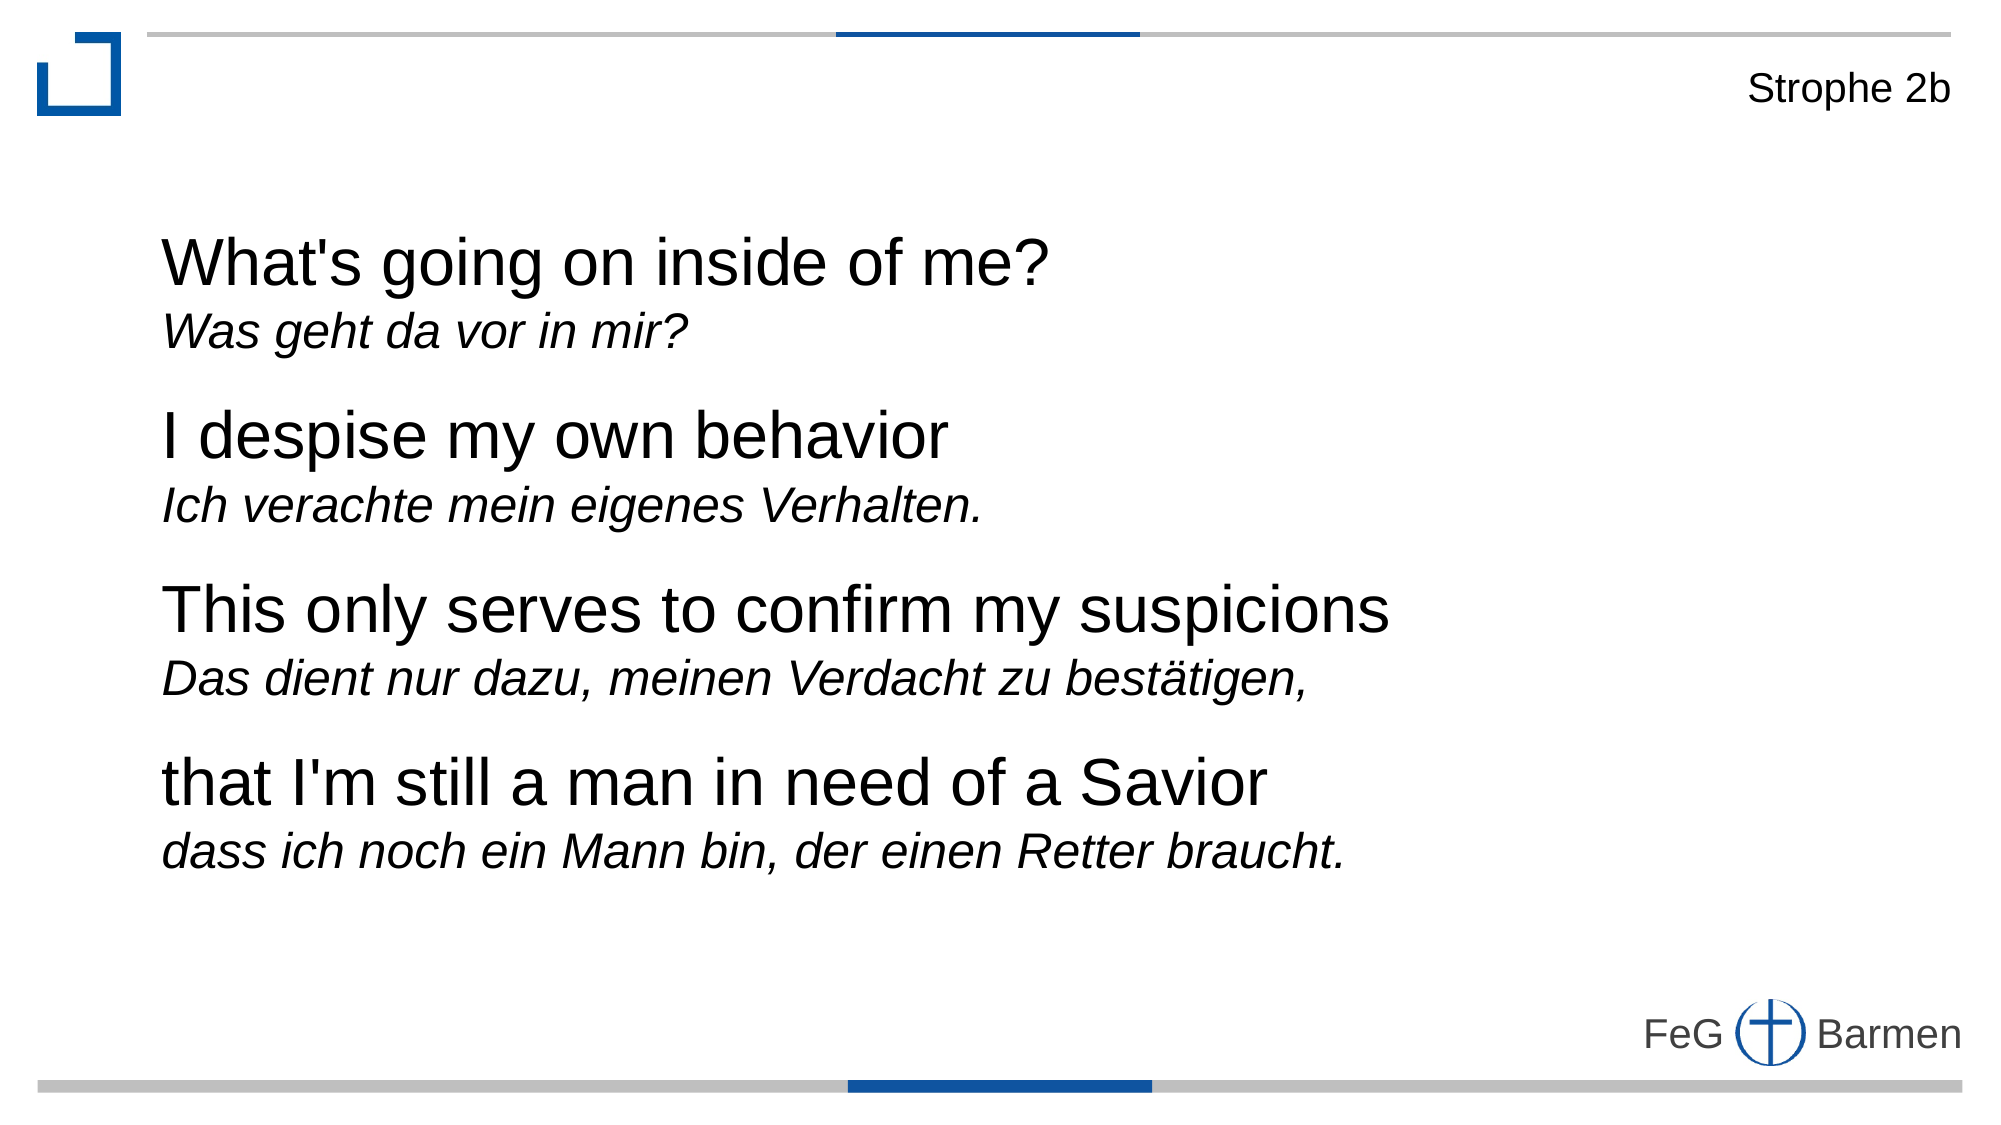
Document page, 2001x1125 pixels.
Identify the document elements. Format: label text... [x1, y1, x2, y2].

picture [1735, 999, 1806, 1066]
picture [37, 32, 121, 116]
text_box Strophe 2b [146, 53, 1952, 112]
text_box What's going on inside of me? Was geht da vor in mir? I despise my own behavior Ich verachte mein eigenes Verhalten. This only serves to confirm my suspicions Das dient nur dazu, meinen Verdacht zu bestätigen, that I'm still a man in need of a Savior dass ich noch ein Mann bin, der einen Retter braucht. [146, 211, 1834, 887]
